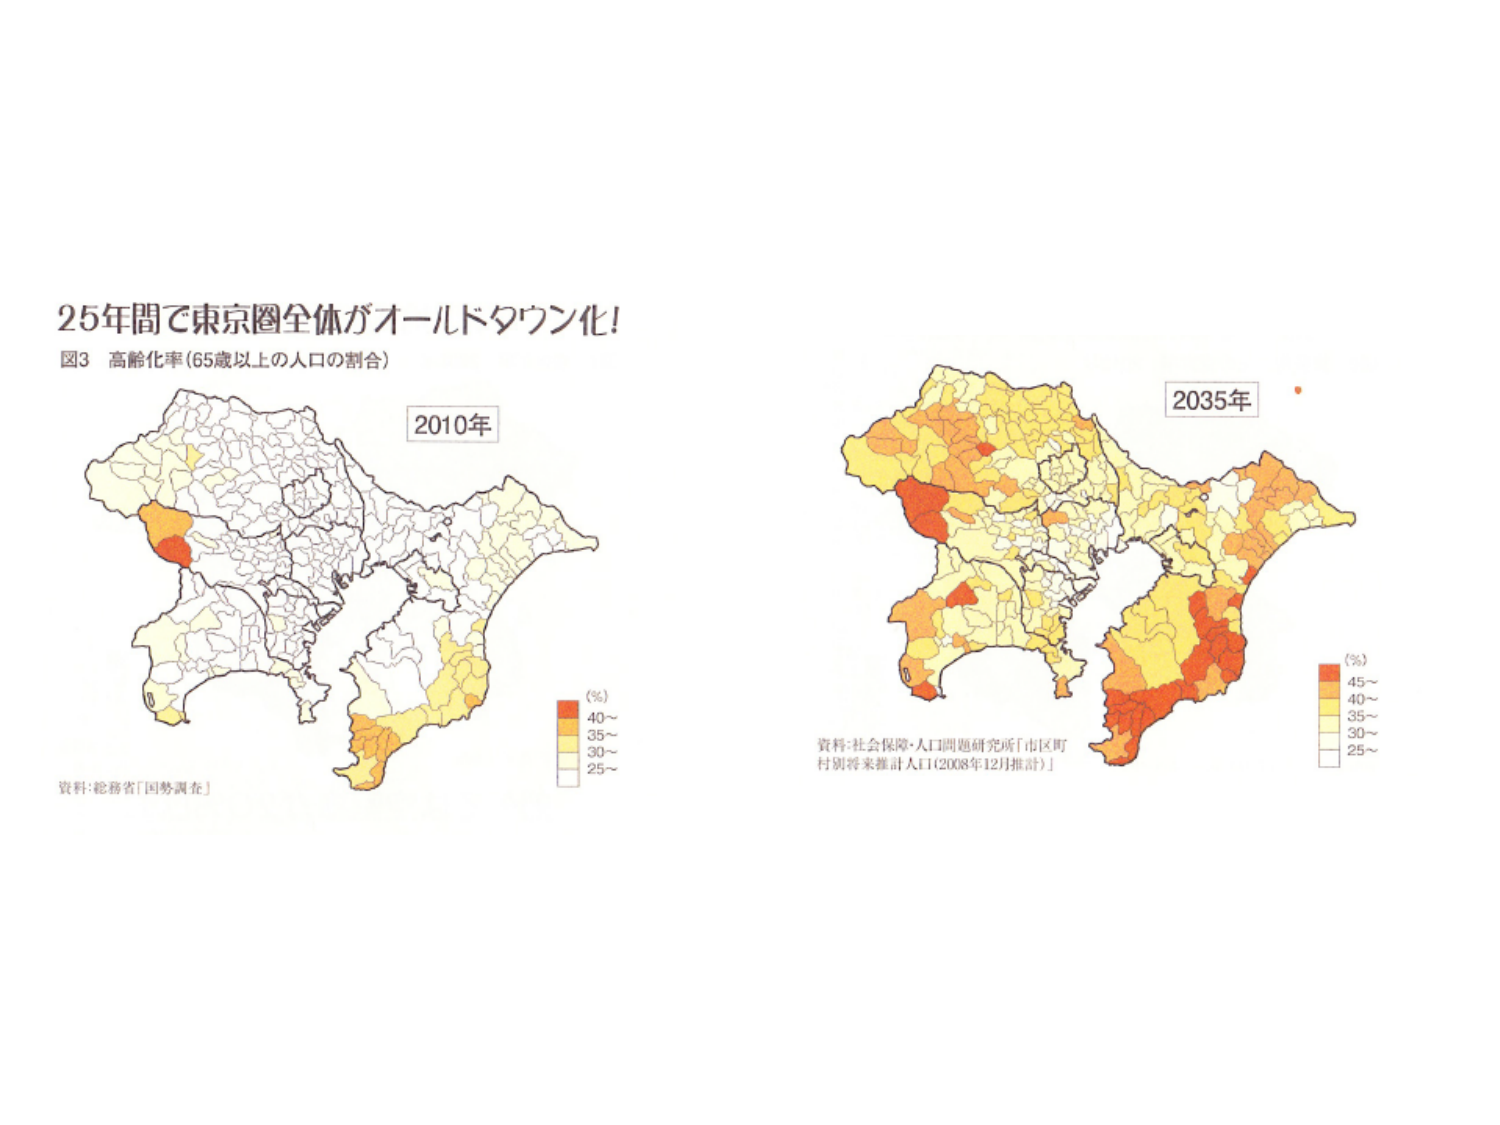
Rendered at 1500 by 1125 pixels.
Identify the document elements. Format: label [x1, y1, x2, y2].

picture [40, 290, 683, 835]
picture [798, 334, 1436, 791]
